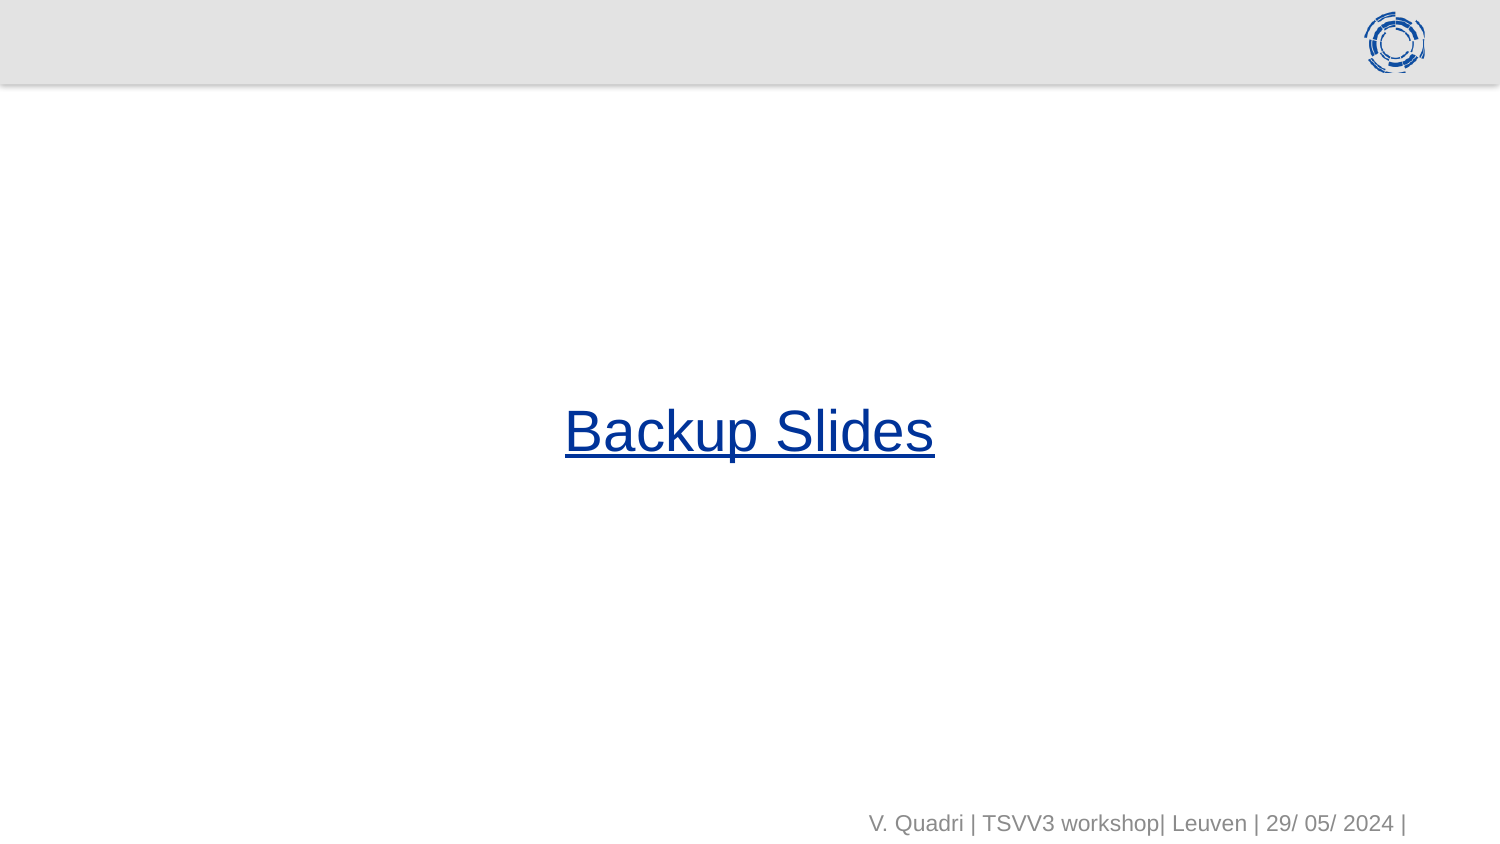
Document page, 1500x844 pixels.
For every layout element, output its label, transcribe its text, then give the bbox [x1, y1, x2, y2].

footer V. Quadri | TSVV3 workshop| Leuven | 29/ 05/ 2024 | [76, 805, 1429, 839]
list Backup Slides [75, 173, 1425, 777]
